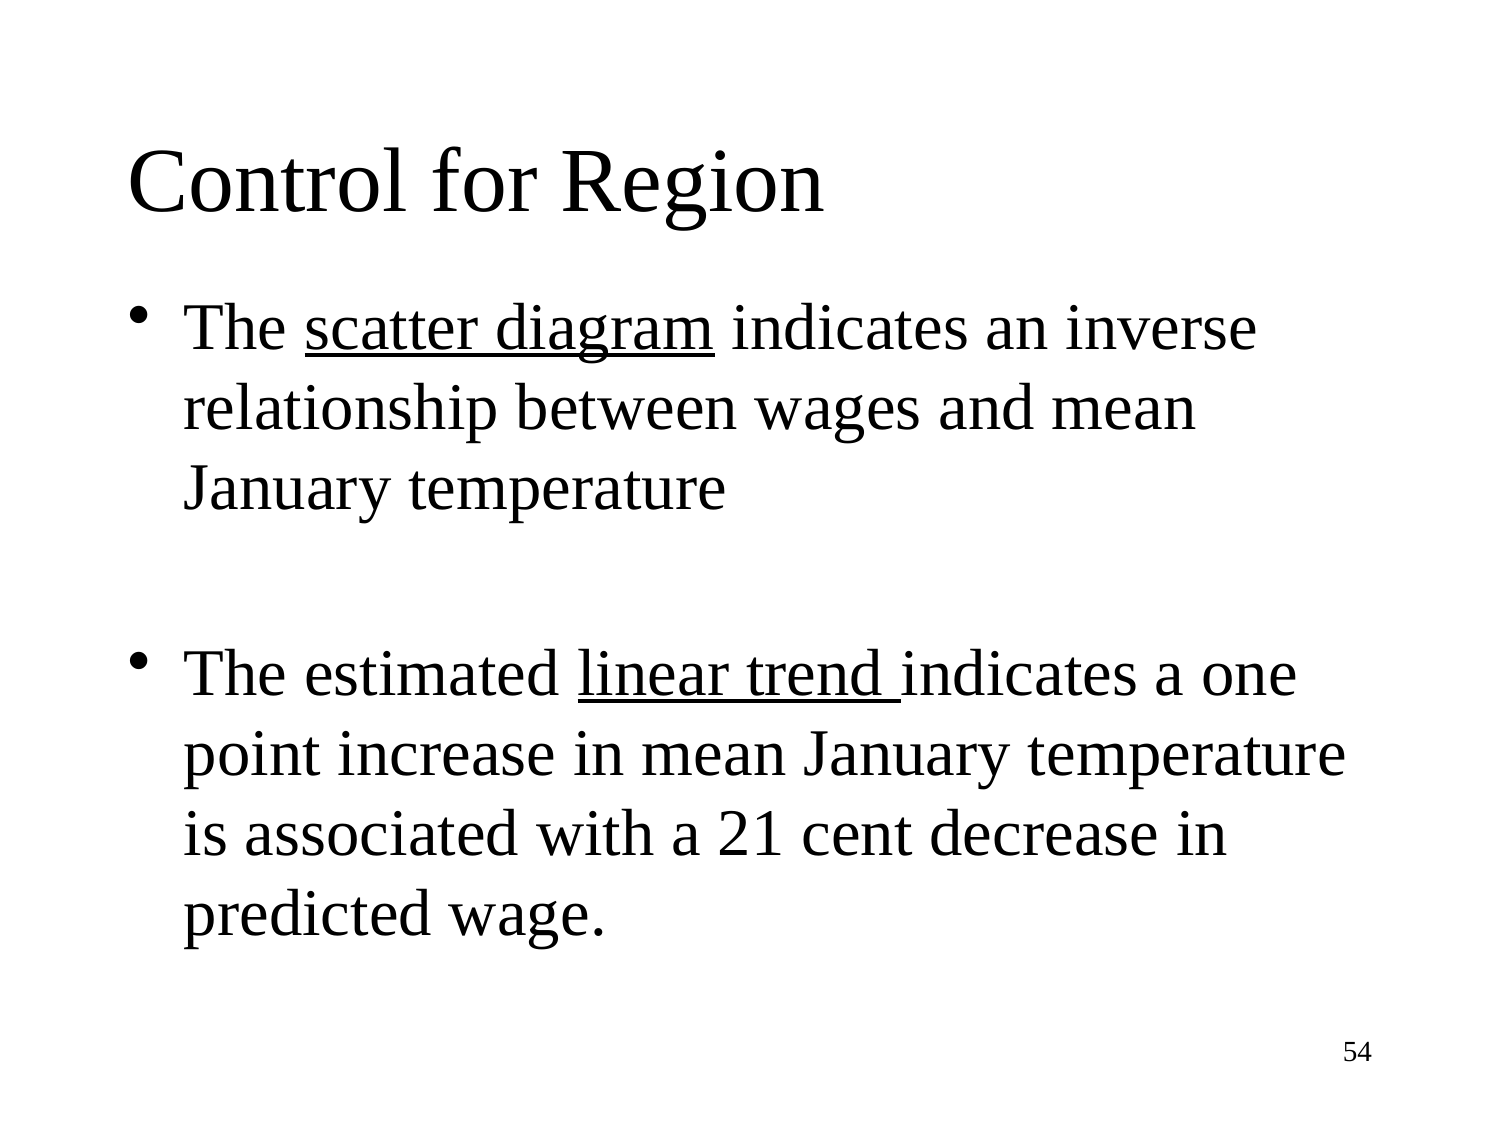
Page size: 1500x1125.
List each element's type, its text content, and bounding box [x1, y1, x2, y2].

title Control for Region [112, 99, 1388, 251]
slide_number 54 [1074, 1024, 1388, 1101]
list The scatter diagram indicates an inverse relationship between wages and mean January temperature The estimated linear trend indicates a one point increase in mean January temperature is associated with a 21 cent decrease in predicted wage. [112, 274, 1388, 1001]
